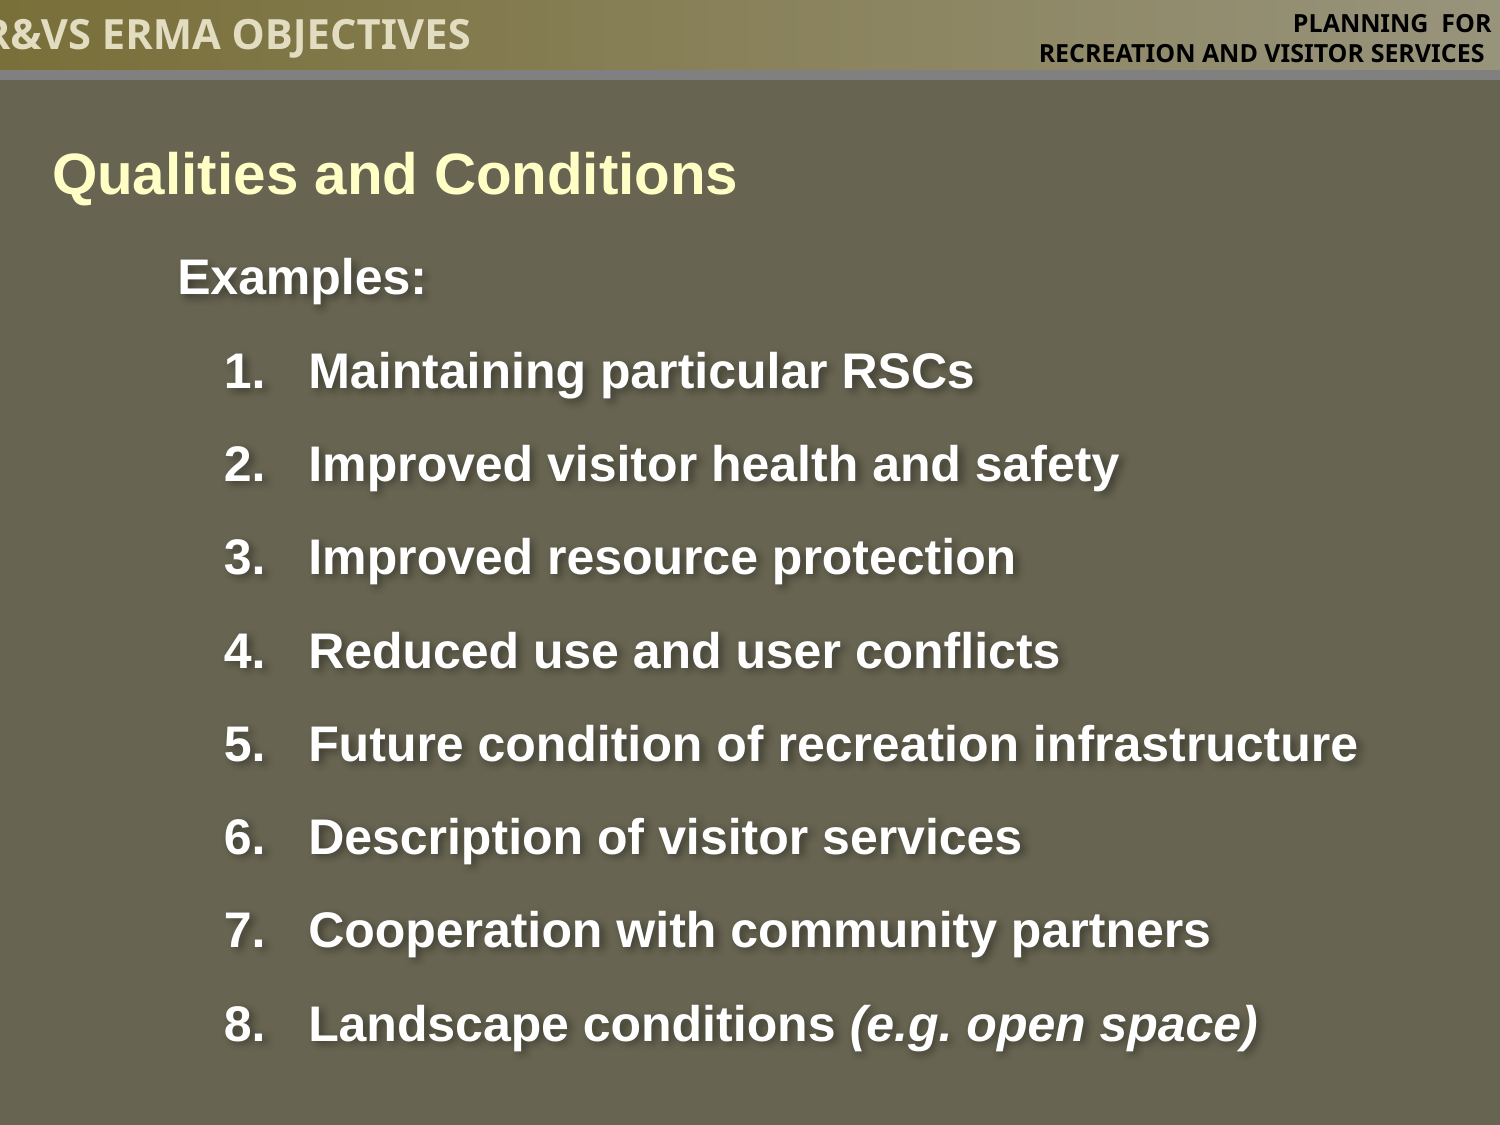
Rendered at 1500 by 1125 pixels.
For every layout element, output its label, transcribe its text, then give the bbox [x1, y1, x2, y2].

text_box R&VS ERMA Objectives [0, 0, 486, 65]
text_box Qualities and Conditions [37, 128, 1451, 214]
text_box [0, 0, 1500, 70]
title PLANNING FOR RECREATION AND VISITOR SERVICES [987, 0, 1500, 68]
text_box Examples: Maintaining particular RSCs Improved visitor health and safety Improved resource protection Reduced use and user conflicts Future condition of recreation infrastructure Description of visitor services Cooperation with community partners Landscape conditions (e.g. open space) [162, 237, 1500, 1059]
